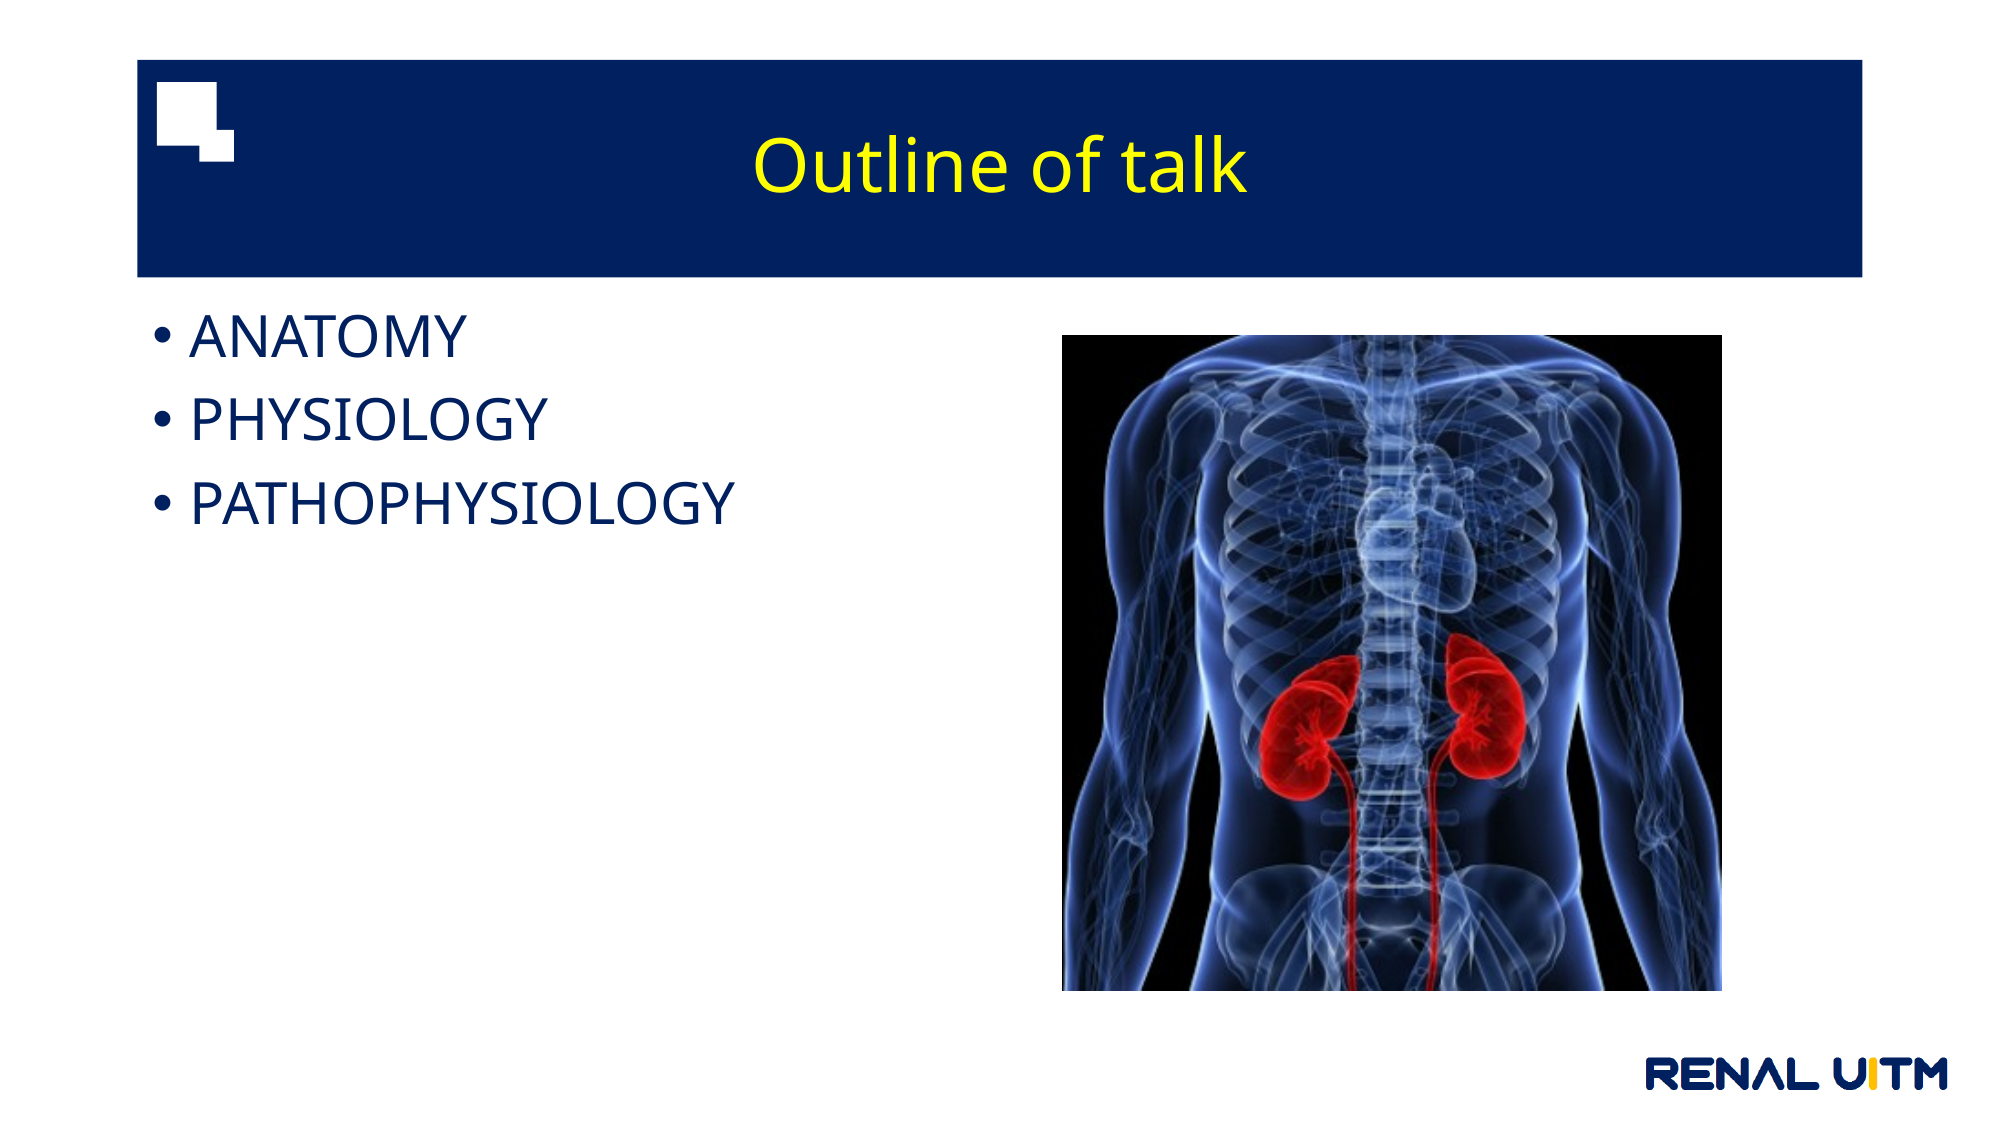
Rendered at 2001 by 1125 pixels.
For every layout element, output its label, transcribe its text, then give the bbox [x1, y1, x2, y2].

title Outline of talk [137, 59, 1863, 278]
text_box [156, 81, 218, 147]
list ANATOMY PHYSIOLOGY PATHOPHYSIOLOGY [137, 299, 1863, 1014]
text_box [198, 129, 235, 163]
picture [1062, 335, 1722, 991]
picture [1598, 1030, 1975, 1125]
